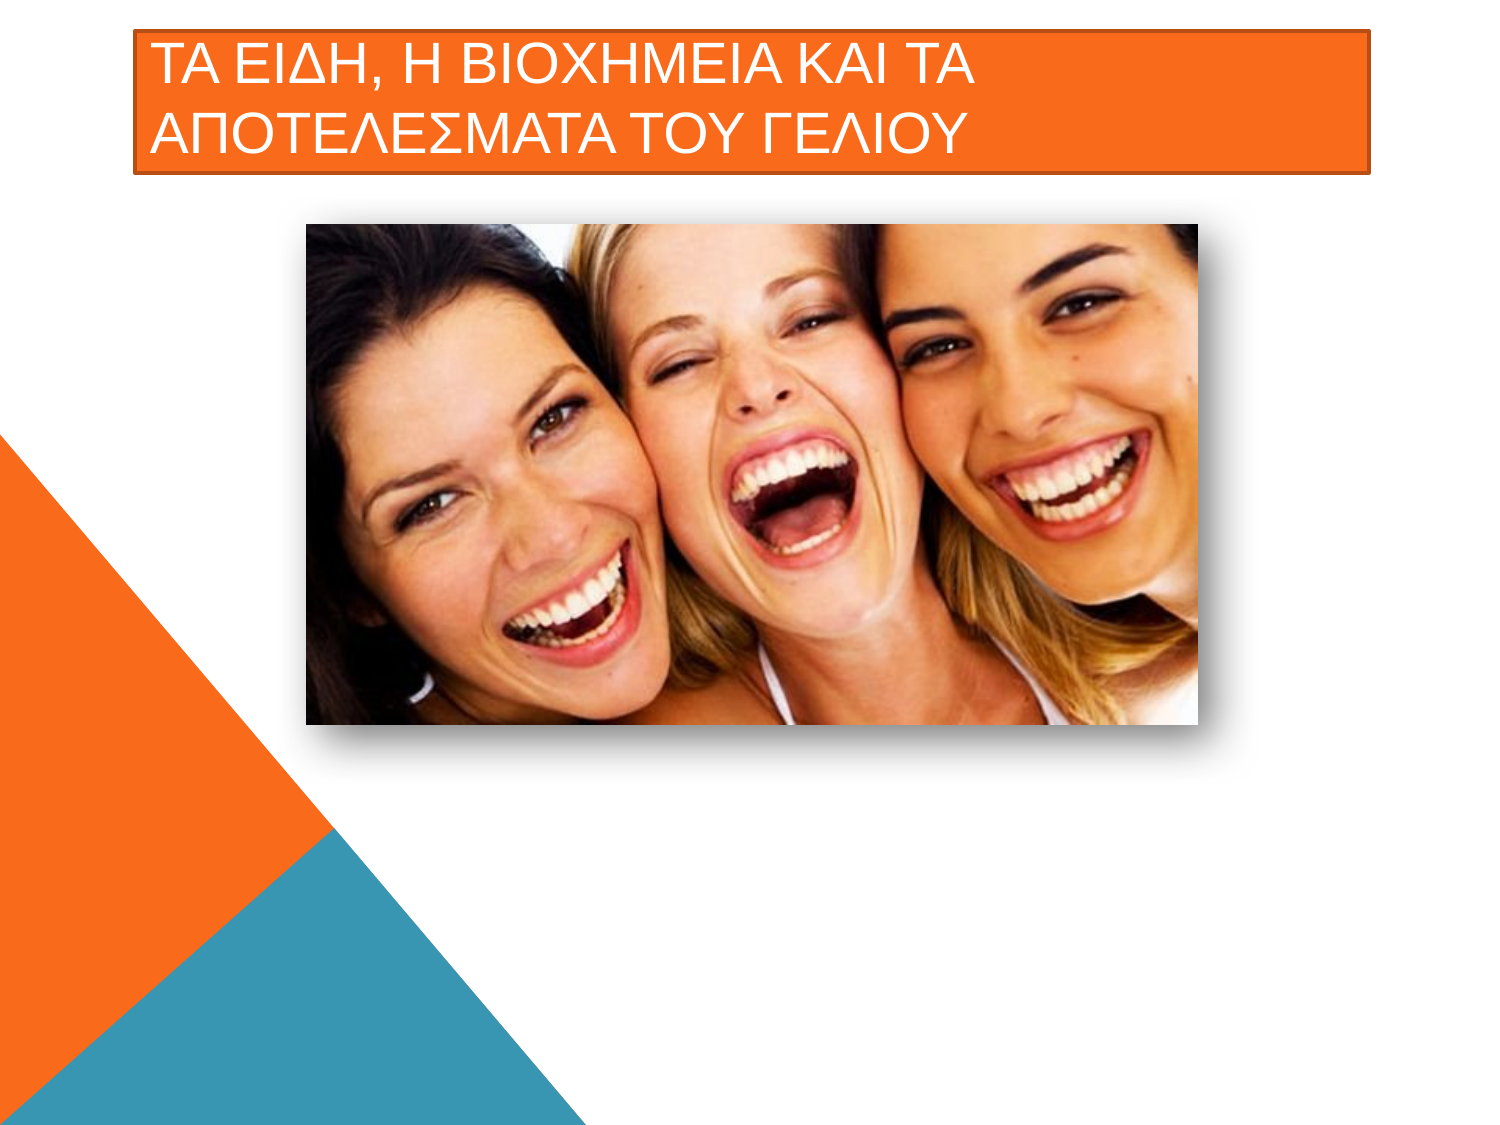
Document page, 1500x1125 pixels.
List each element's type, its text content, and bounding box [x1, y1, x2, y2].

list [306, 223, 1198, 725]
title Τα ειδη, η βιοχημεια και τα αποτελεςματα του γελιου [133, 29, 1371, 175]
